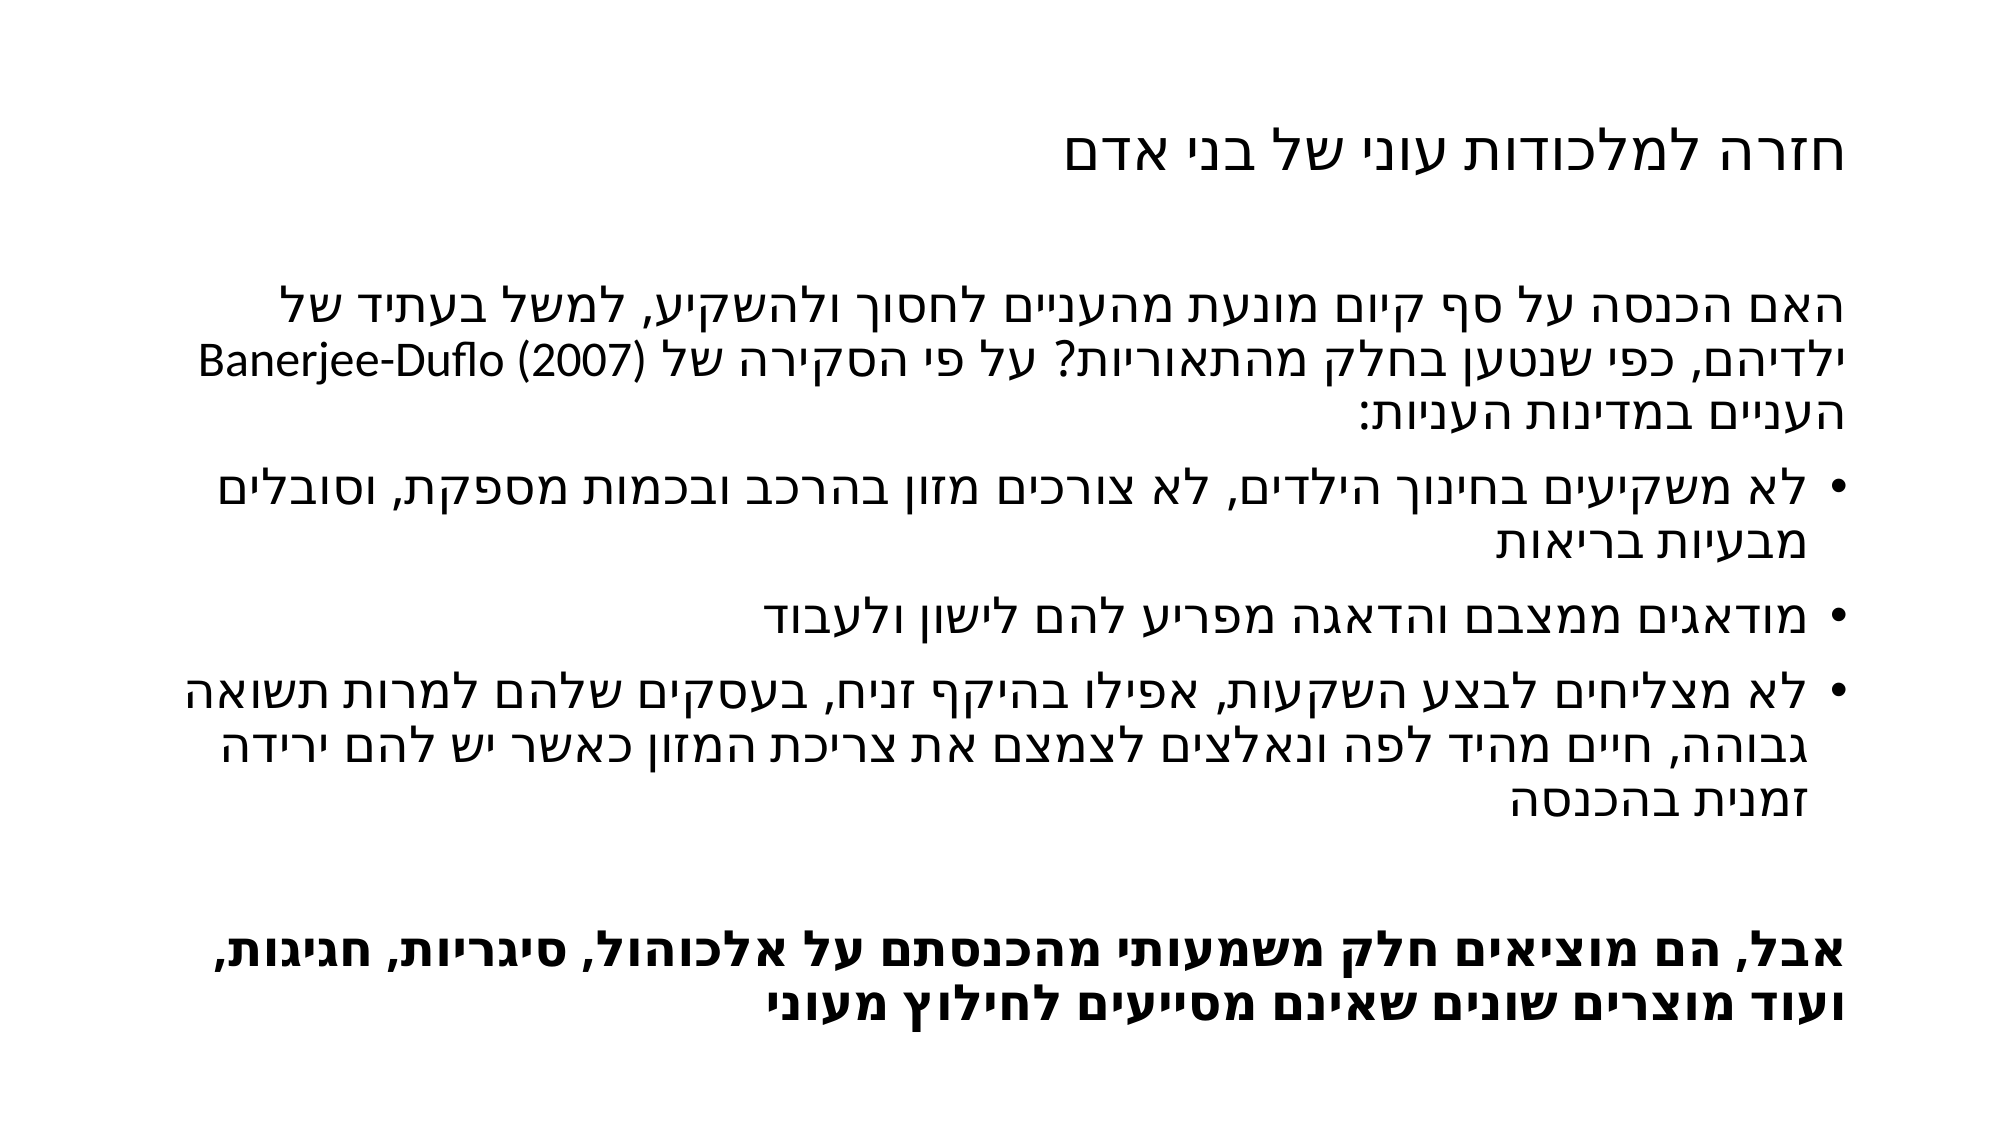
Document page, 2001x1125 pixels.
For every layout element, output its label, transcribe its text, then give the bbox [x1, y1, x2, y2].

list חזרה למלכודות עוני של בני אדם האם הכנסה על סף קיום מונעת מהעניים לחסוך ולהשקיע, למשל בעתיד של ילדיהם, כפי שנטען בחלק מהתאוריות? על פי הסקירה של Banerjee-Duflo (2007) העניים במדינות העניות: לא משקיעים בחינוך הילדים, לא צורכים מזון בהרכב ובכמות מספקת, וסובלים מבעיות בריאות מודאגים ממצבם והדאגה מפריע להם לישון ולעבוד לא מצליחים לבצע השקעות, אפילו בהיקף זניח, בעסקים שלהם למרות תשואה גבוהה, חיים מהיד לפה ונאלצים לצמצם את צריכת המזון כאשר יש להם ירידה זמנית בהכנסה אבל, הם מוציאים חלק משמעותי מהכנסתם על אלכוהול, סיגריות, חגיגות, ועוד מוצרים שונים שאינם מסייעים לחילוץ מעוני [137, 112, 1863, 1028]
